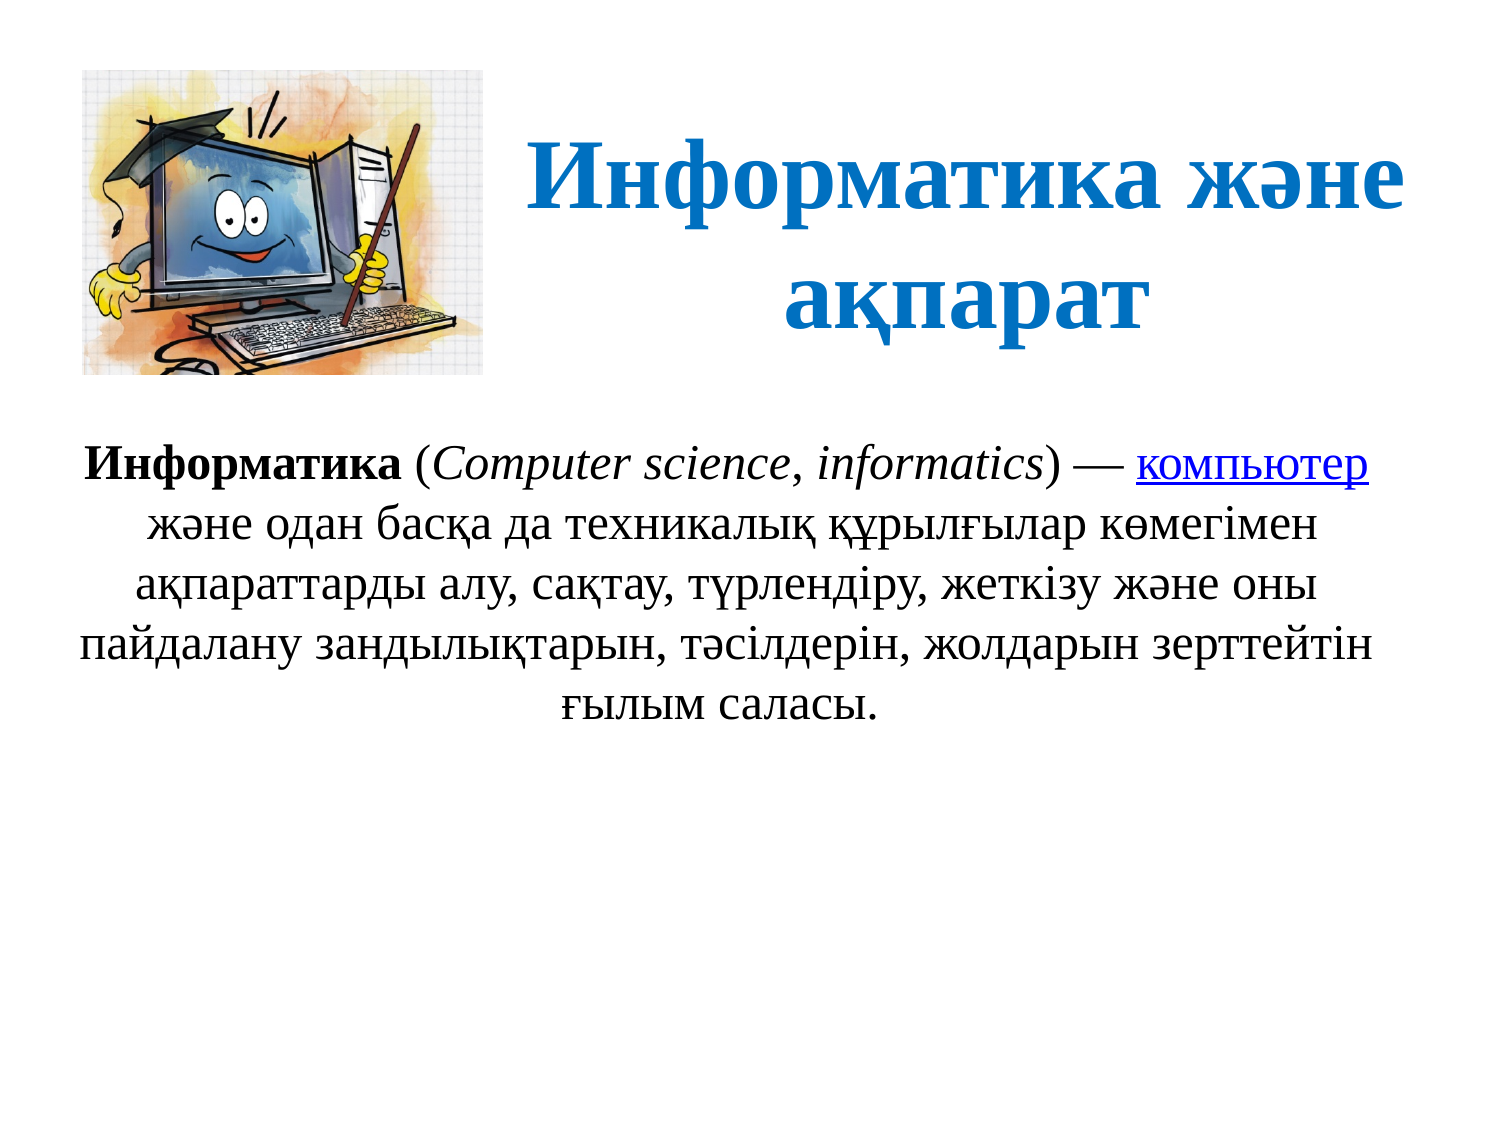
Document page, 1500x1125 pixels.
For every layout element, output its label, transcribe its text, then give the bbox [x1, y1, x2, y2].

text_box Информатика (Computer science, informatics) — компьютер және одан басқа да техникалық құрылғылар көмегімен ақпараттарды алу, сақтау, түрлендіру, жеткізу және оны пайдалану зандылықтарын, тәсілдерін, жолдарын зерттейтін ғылым саласы. [46, 421, 1407, 857]
title Информатика және ақпарат [488, 140, 1500, 317]
picture [81, 70, 484, 376]
